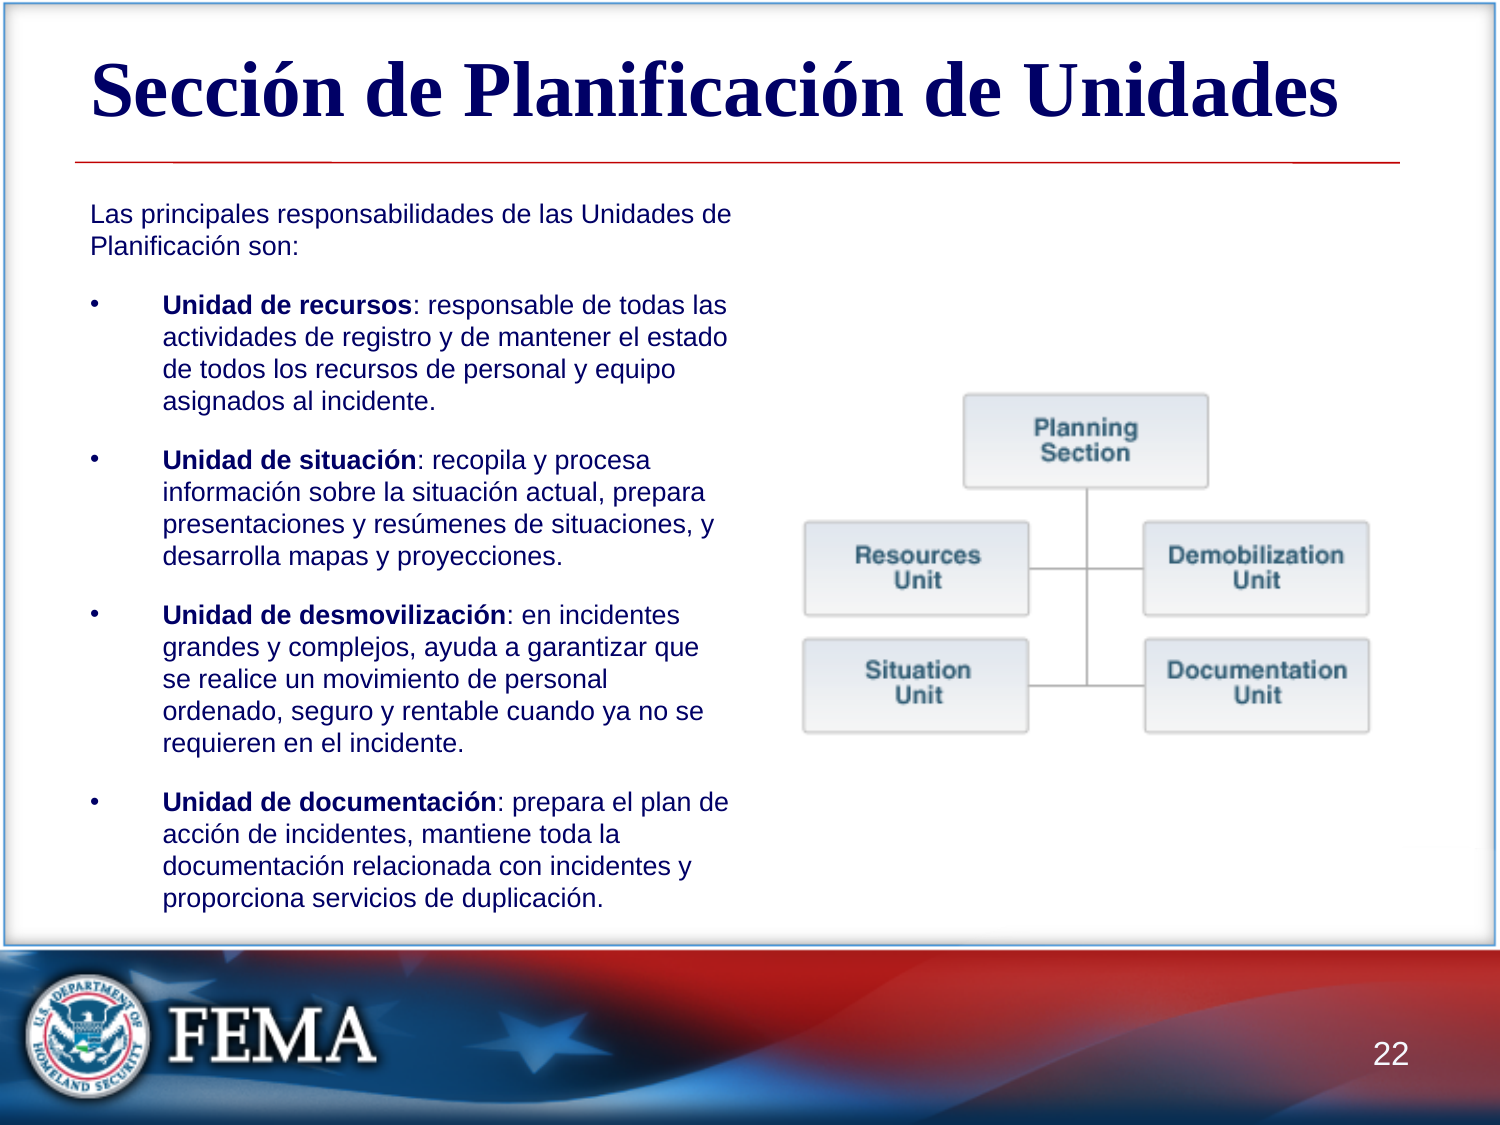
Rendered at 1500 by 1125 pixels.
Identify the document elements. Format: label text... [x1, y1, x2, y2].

list Las principales responsabilidades de las Unidades de Planificación son: Unidad de recursos: responsable de todas las actividades de registro y de mantener el estado de todos los recursos de personal y equipo asignados al incidente. Unidad de situación: recopila y procesa información sobre la situación actual, prepara presentaciones y resúmenes de situaciones, y desarrolla mapas y proyecciones. Unidad de desmovilización: en incidentes grandes y complejos, ayuda a garantizar que se realice un movimiento de personal ordenado, seguro y rentable cuando ya no se requieren en el incidente. Unidad de documentación: prepara el plan de acción de incidentes, mantiene toda la documentación relacionada con incidentes y proporciona servicios de duplicación. [75, 189, 750, 938]
picture [0, 0, 1500, 1125]
title Sección de Planificación de Unidades [75, 32, 1425, 138]
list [790, 378, 1385, 748]
slide_number 22 [1074, 1024, 1425, 1103]
